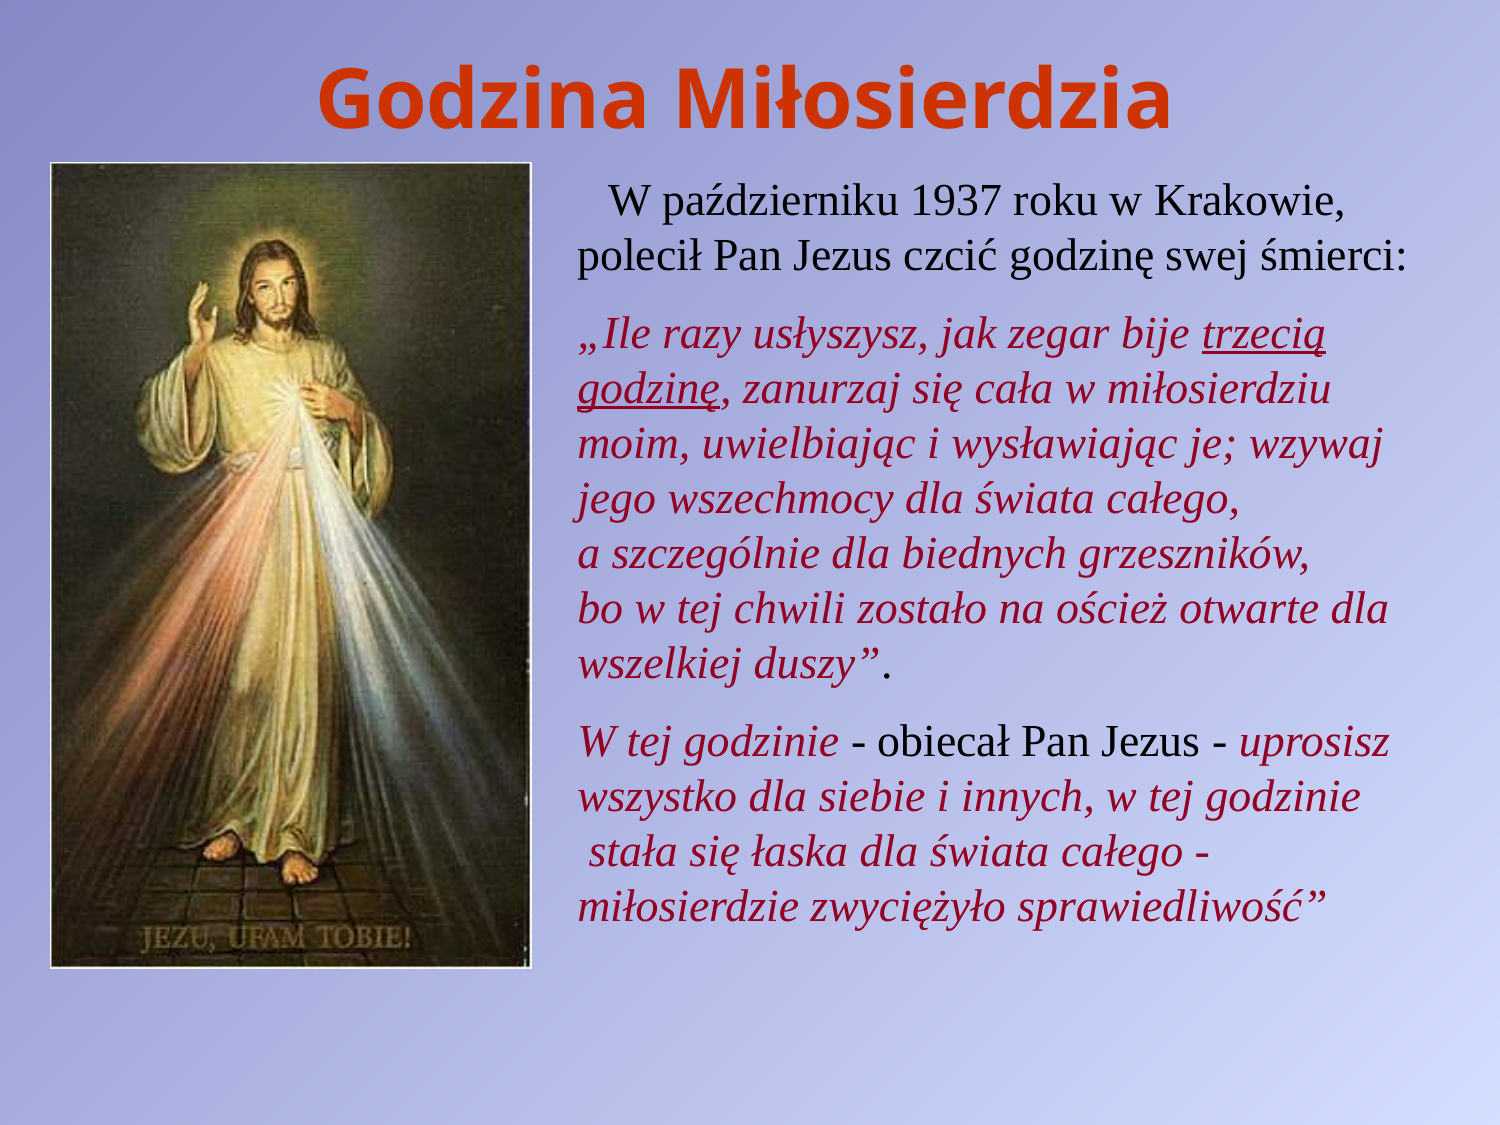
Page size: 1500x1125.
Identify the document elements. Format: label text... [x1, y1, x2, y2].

text_box Godzina Miłosierdzia [112, 37, 1400, 153]
text_box W październiku 1937 roku w Krakowie, polecił Pan Jezus czcić godzinę swej śmierci: „Ile razy usłyszysz, jak zegar bije trzecią godzinę, zanurzaj się cała w miłosierdziu moim, uwielbiając i wysławiając je; wzywaj jego wszechmocy dla świata całego, a szczególnie dla biednych grzeszników, bo w tej chwili zostało na oścież otwarte dla wszelkiej duszy”. W tej godzinie - obiecał Pan Jezus - uprosisz wszystko dla siebie i innych, w tej godzinie stała się łaska dla świata całego - miłosierdzie zwyciężyło sprawiedliwość” [562, 162, 1425, 938]
picture [49, 162, 532, 970]
